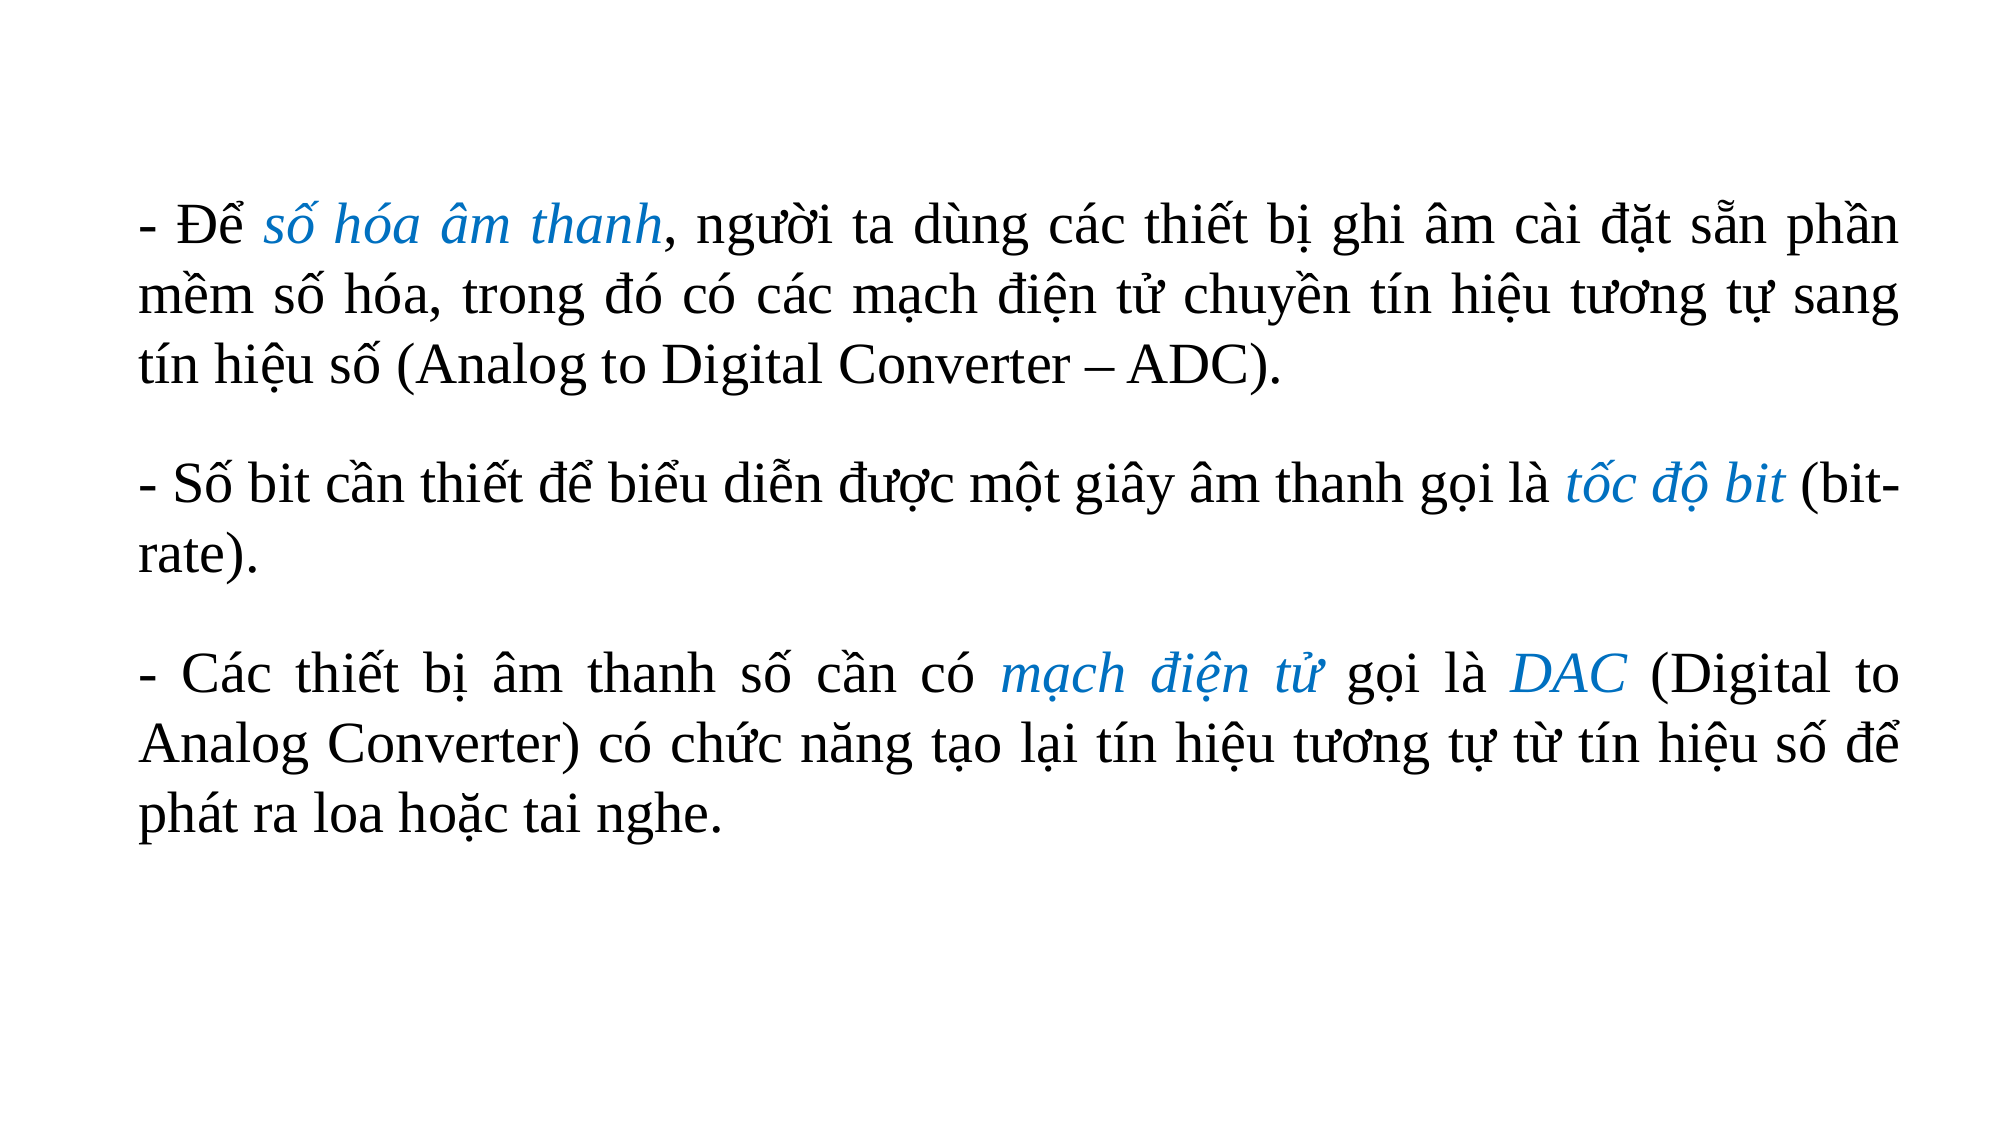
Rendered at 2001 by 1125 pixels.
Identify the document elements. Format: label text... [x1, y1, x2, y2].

text_box - Để số hóa âm thanh, người ta dùng các thiết bị ghi âm cài đặt sẵn phần mềm số hóa, trong đó có các mạch điện tử chuyền tín hiệu tương tự sang tín hiệu số (Analog to Digital Converter – ADC). - Số bit cần thiết để biểu diễn được một giây âm thanh gọi là tốc độ bit (bit-rate). - Các thiết bị âm thanh số cần có mạch điện tử gọi là DAC (Digital to Analog Converter) có chức năng tạo lại tín hiệu tương tự từ tín hiệu số để phát ra loa hoặc tai nghe. [123, 177, 1917, 852]
